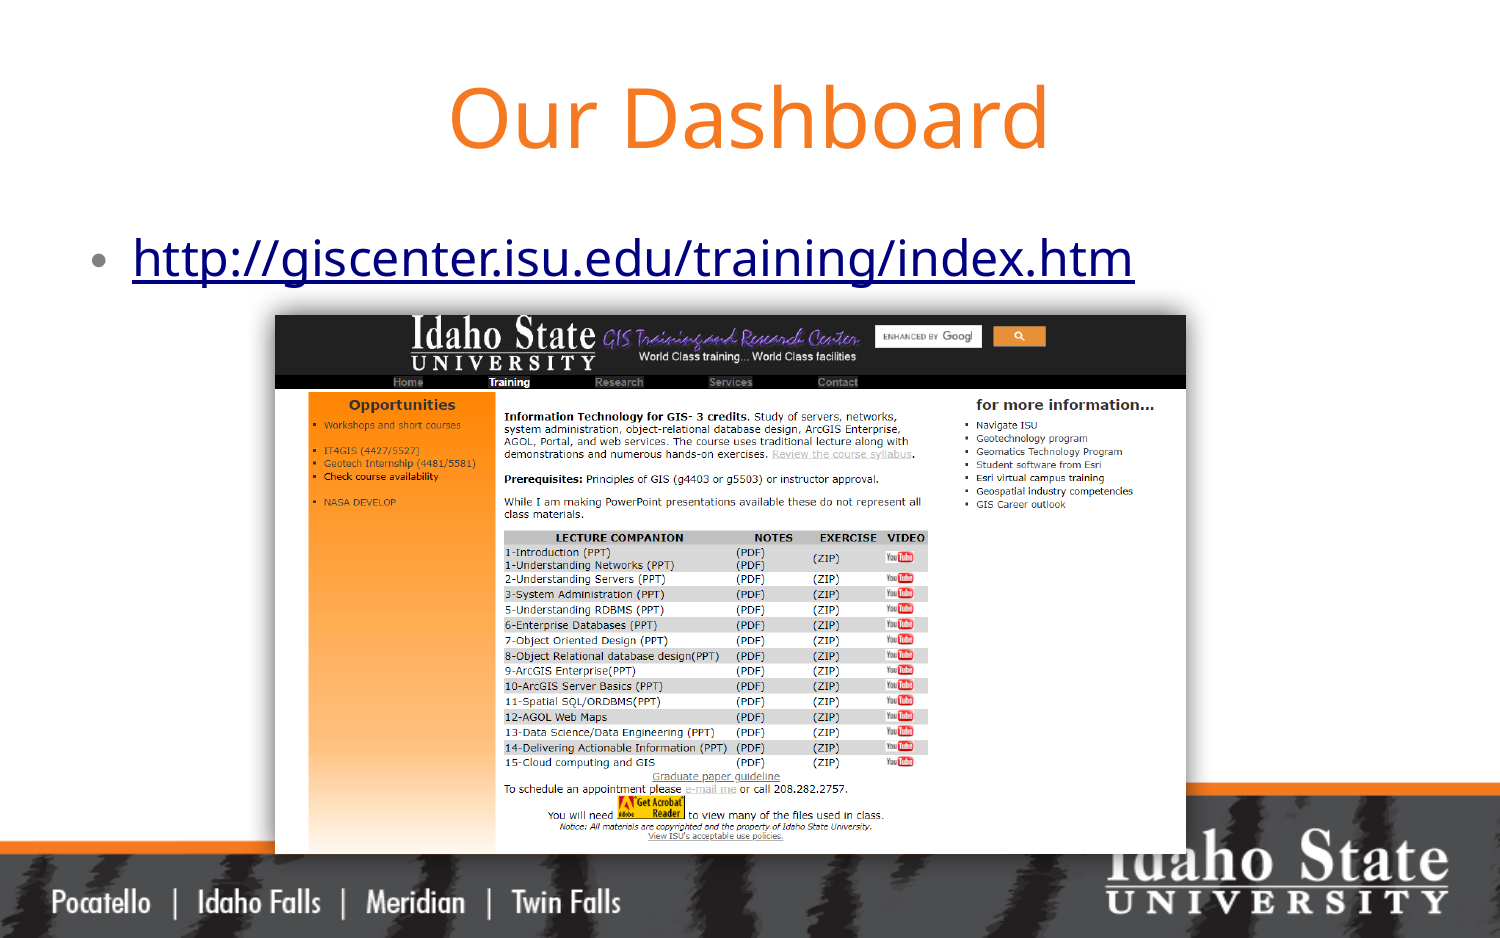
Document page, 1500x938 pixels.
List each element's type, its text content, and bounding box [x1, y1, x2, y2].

title Our Dashboard [74, 37, 1426, 195]
list http://giscenter.isu.edu/training/index.htm [74, 218, 1426, 838]
picture [0, 0, 1500, 938]
